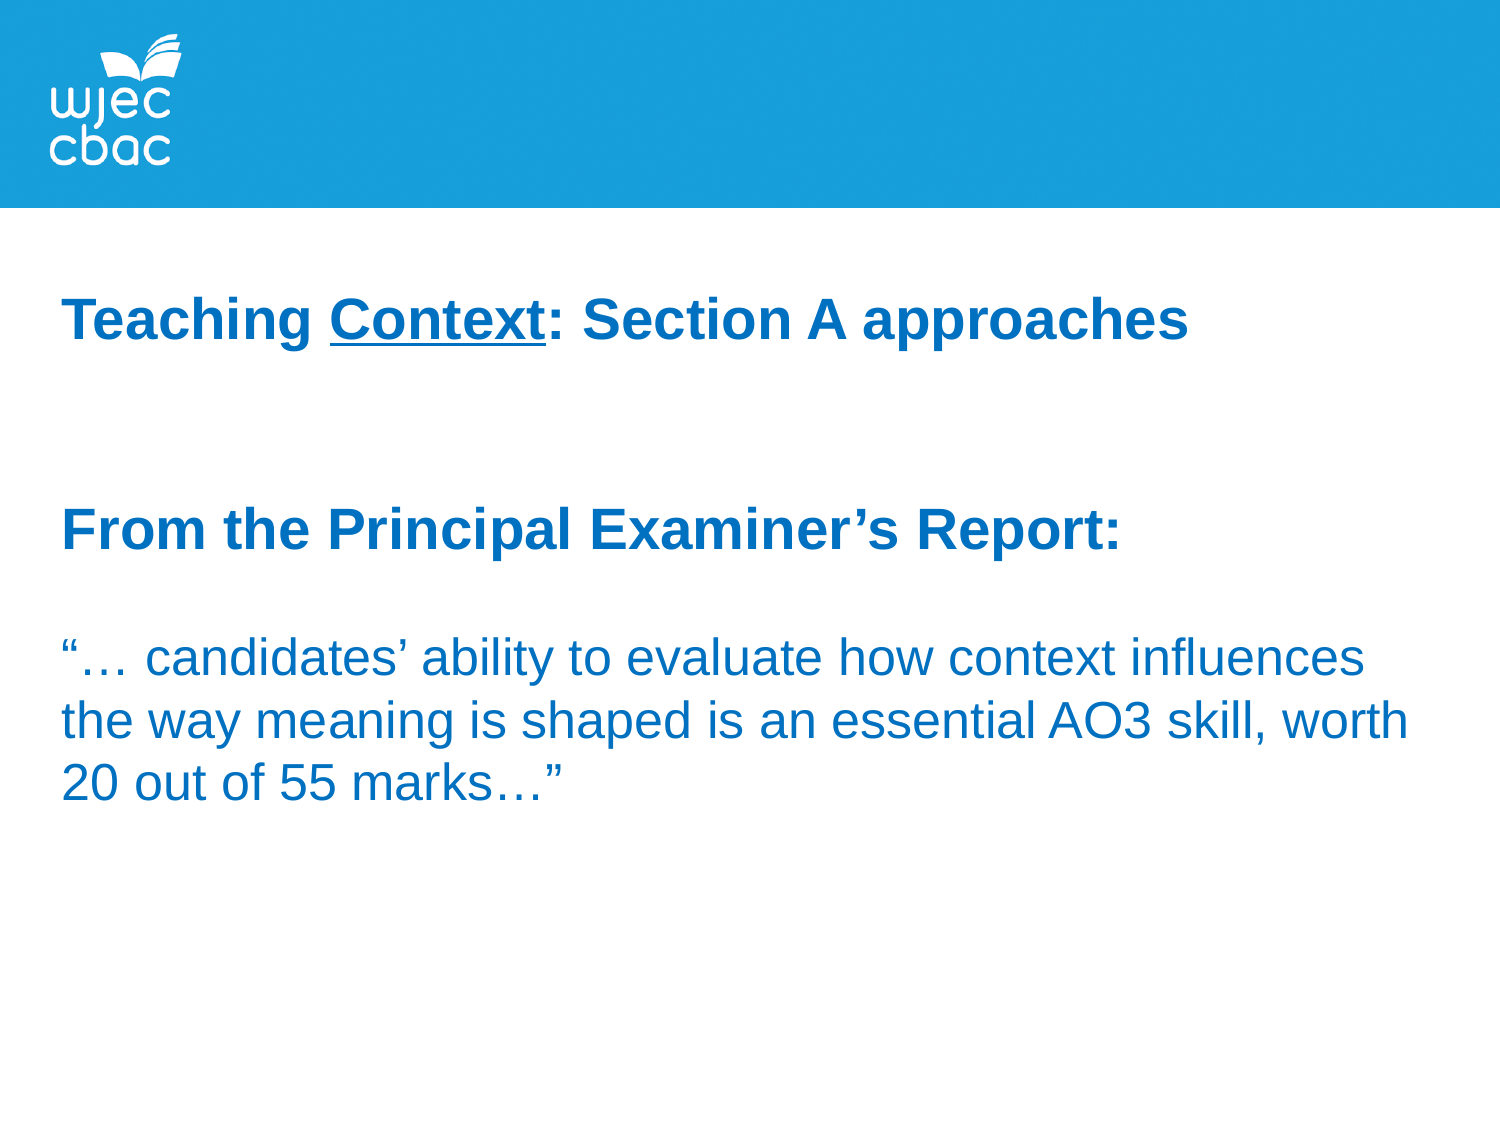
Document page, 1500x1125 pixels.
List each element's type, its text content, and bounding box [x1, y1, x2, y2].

text_box Teaching Context: Section A approaches From the Principal Examiner’s Report: “… candidates’ ability to evaluate how context influences the way meaning is shaped is an essential AO3 skill, worth 20 out of 55 marks…” [46, 266, 1454, 946]
picture [0, 0, 1500, 208]
